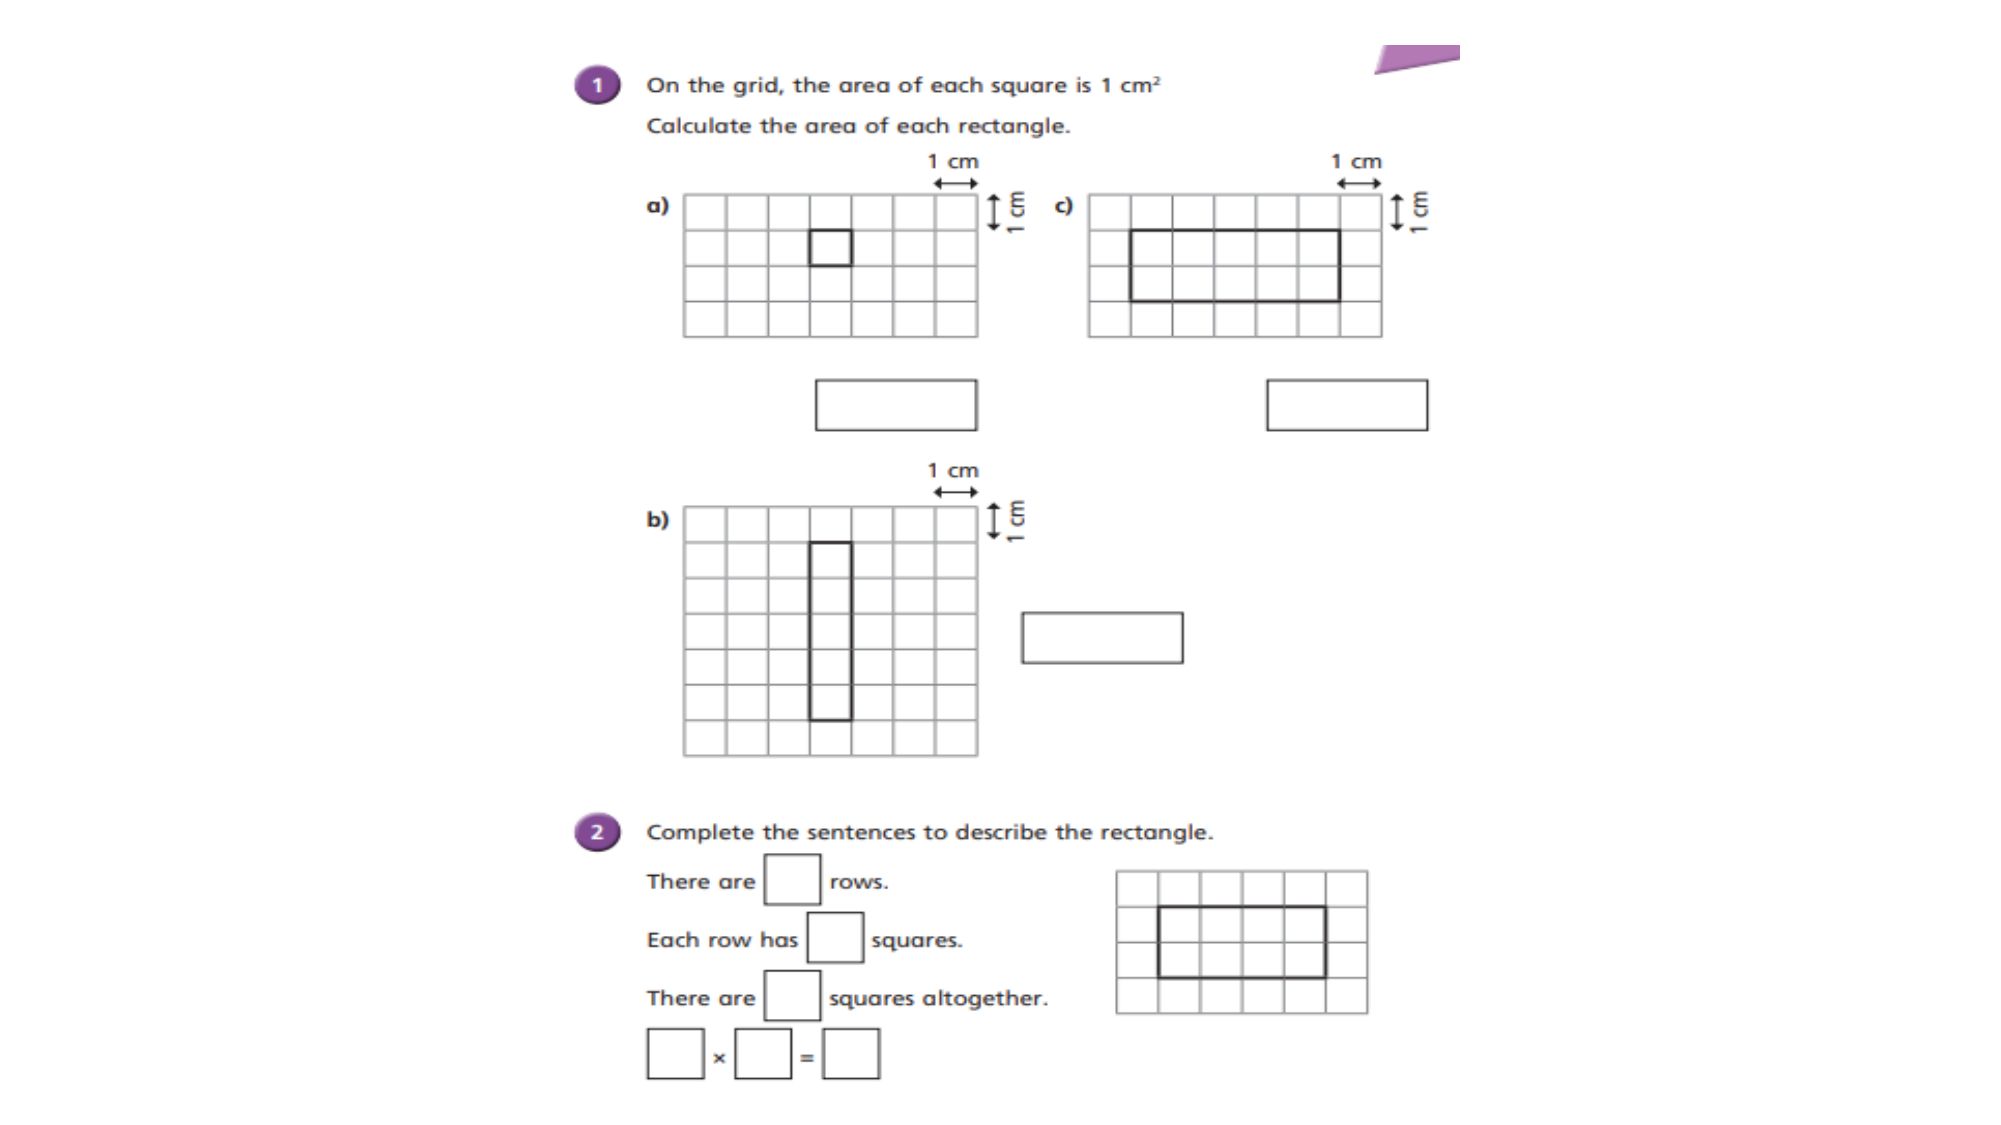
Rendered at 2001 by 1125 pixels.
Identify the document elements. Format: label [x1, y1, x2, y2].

picture [509, 45, 1460, 1101]
